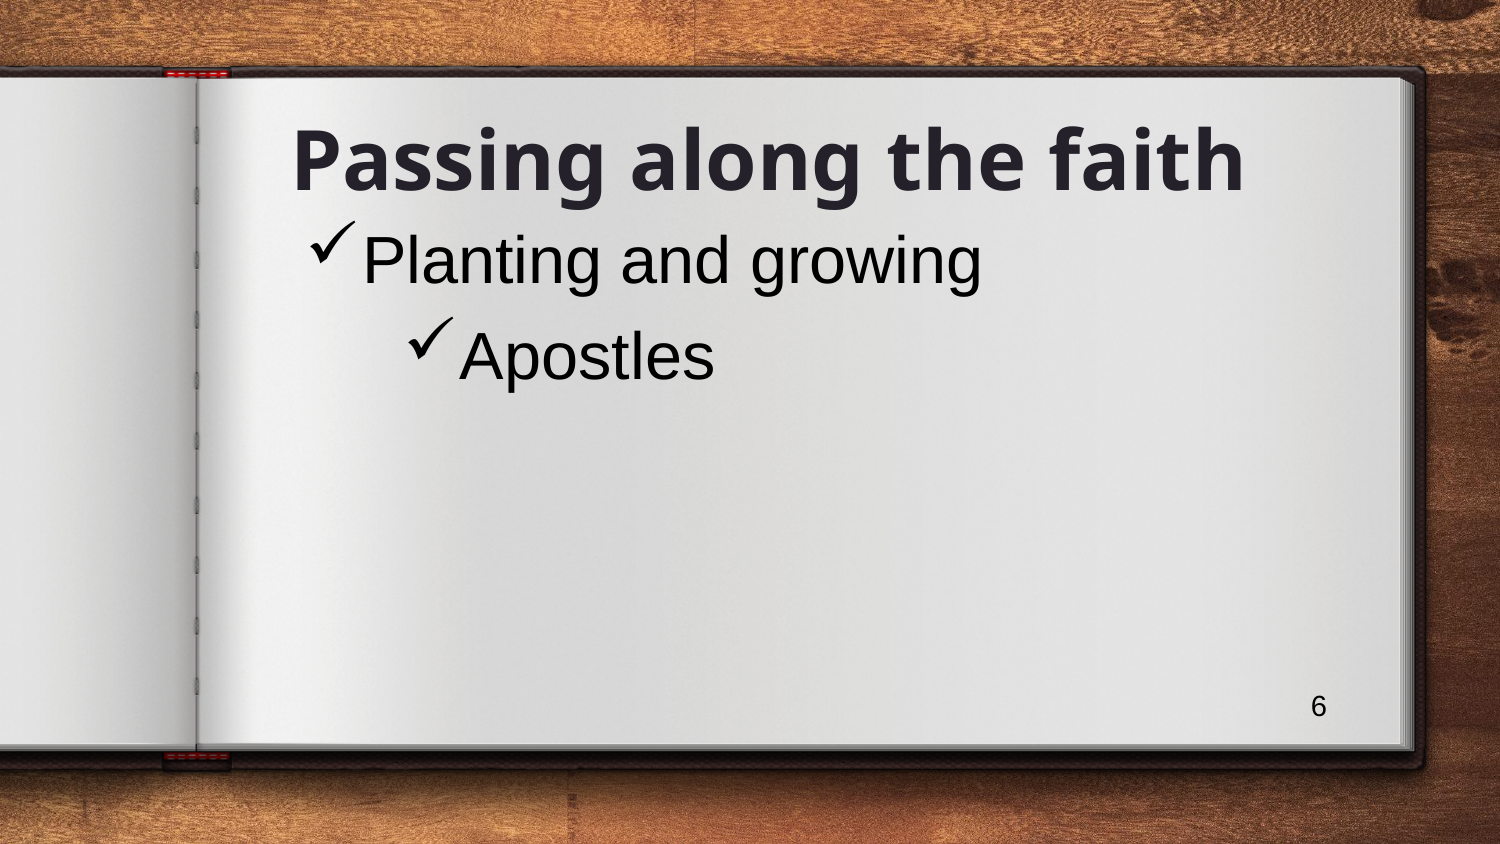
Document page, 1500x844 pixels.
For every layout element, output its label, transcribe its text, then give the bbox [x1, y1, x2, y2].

picture [0, 0, 1500, 844]
text_box Apostles [389, 305, 731, 400]
text_box Passing along the faith [275, 126, 1300, 222]
text_box Planting and growing [290, 222, 999, 304]
slide_number 6 [1295, 672, 1386, 737]
